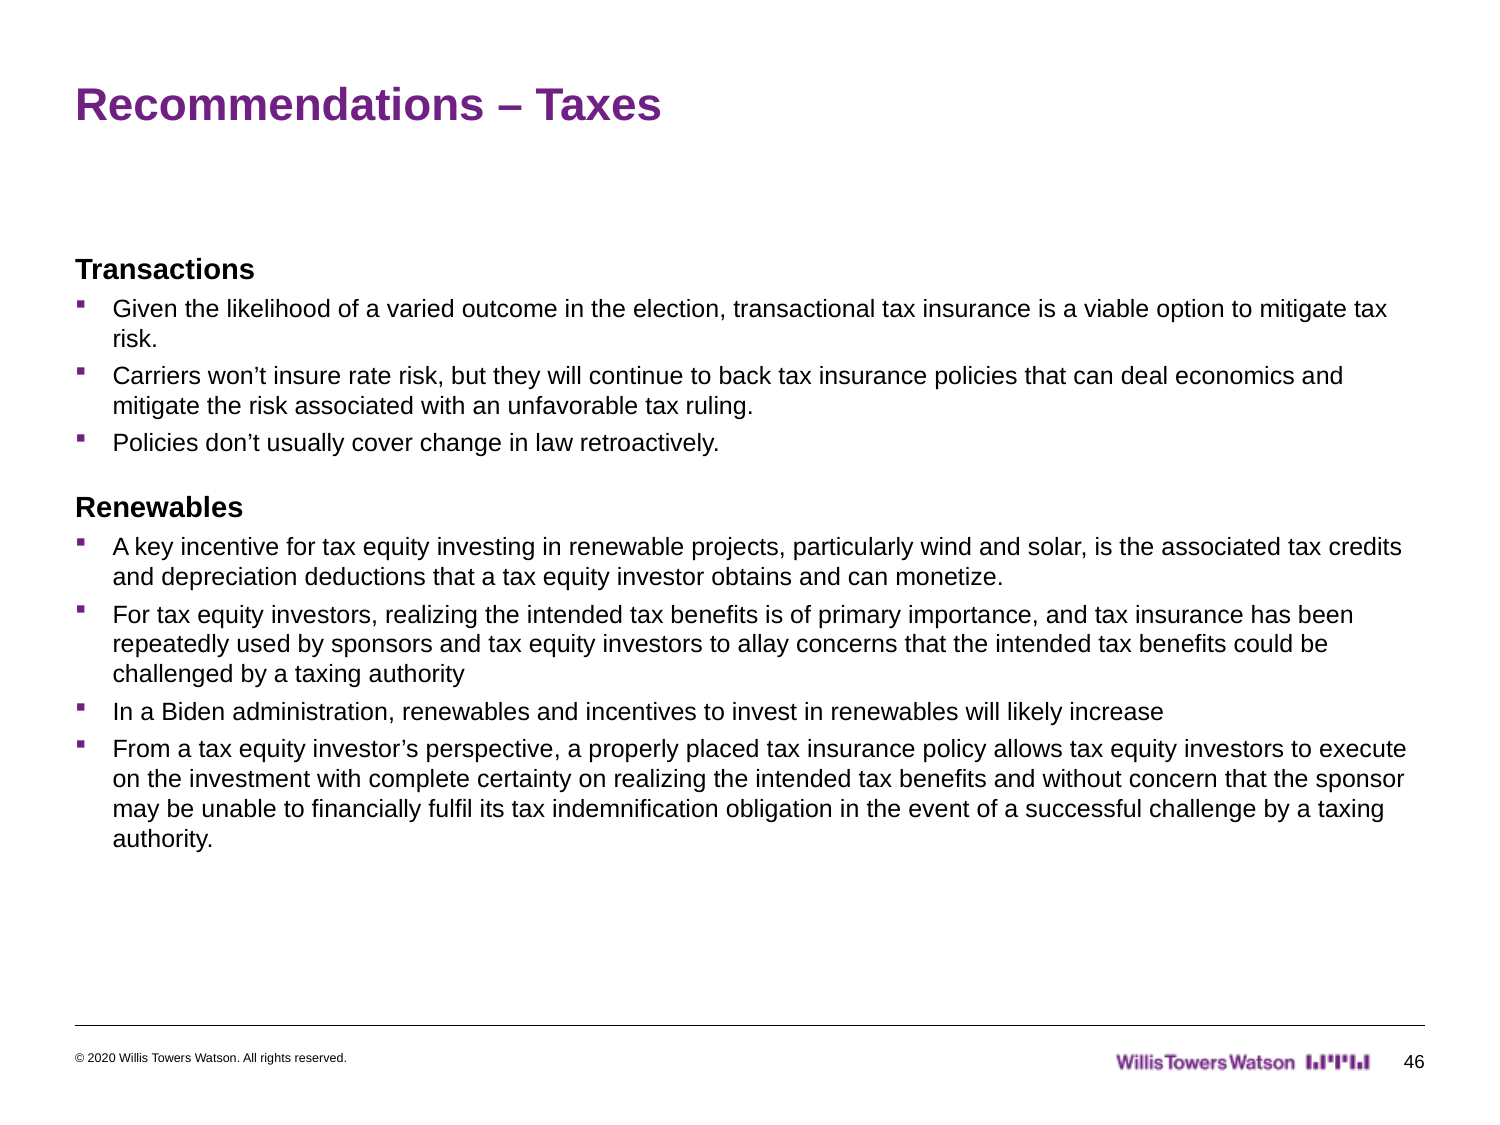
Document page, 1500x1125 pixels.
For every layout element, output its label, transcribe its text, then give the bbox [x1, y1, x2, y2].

title Recommendations – Taxes [75, 75, 1425, 126]
list Transactions Given the likelihood of a varied outcome in the election, transactional tax insurance is a viable option to mitigate tax risk. Carriers won’t insure rate risk, but they will continue to back tax insurance policies that can deal economics and mitigate the risk associated with an unfavorable tax ruling. Policies don’t usually cover change in law retroactively. Renewables A key incentive for tax equity investing in renewable projects, particularly wind and solar, is the associated tax credits and depreciation deductions that a tax equity investor obtains and can monetize. For tax equity investors, realizing the intended tax benefits is of primary importance, and tax insurance has been repeatedly used by sponsors and tax equity investors to allay concerns that the intended tax benefits could be challenged by a taxing authority In a Biden administration, renewables and incentives to invest in renewables will likely increase From a tax equity investor’s perspective, a properly placed tax insurance policy allows tax equity investors to execute on the investment with complete certainty on realizing the intended tax benefits and without concern that the sponsor may be unable to financially fulfil its tax indemnification obligation in the event of a successful challenge by a taxing authority. [75, 249, 1425, 1000]
slide_number 46 [1362, 1050, 1425, 1073]
footer © 2020 Willis Towers Watson. All rights reserved. [75, 1050, 941, 1066]
